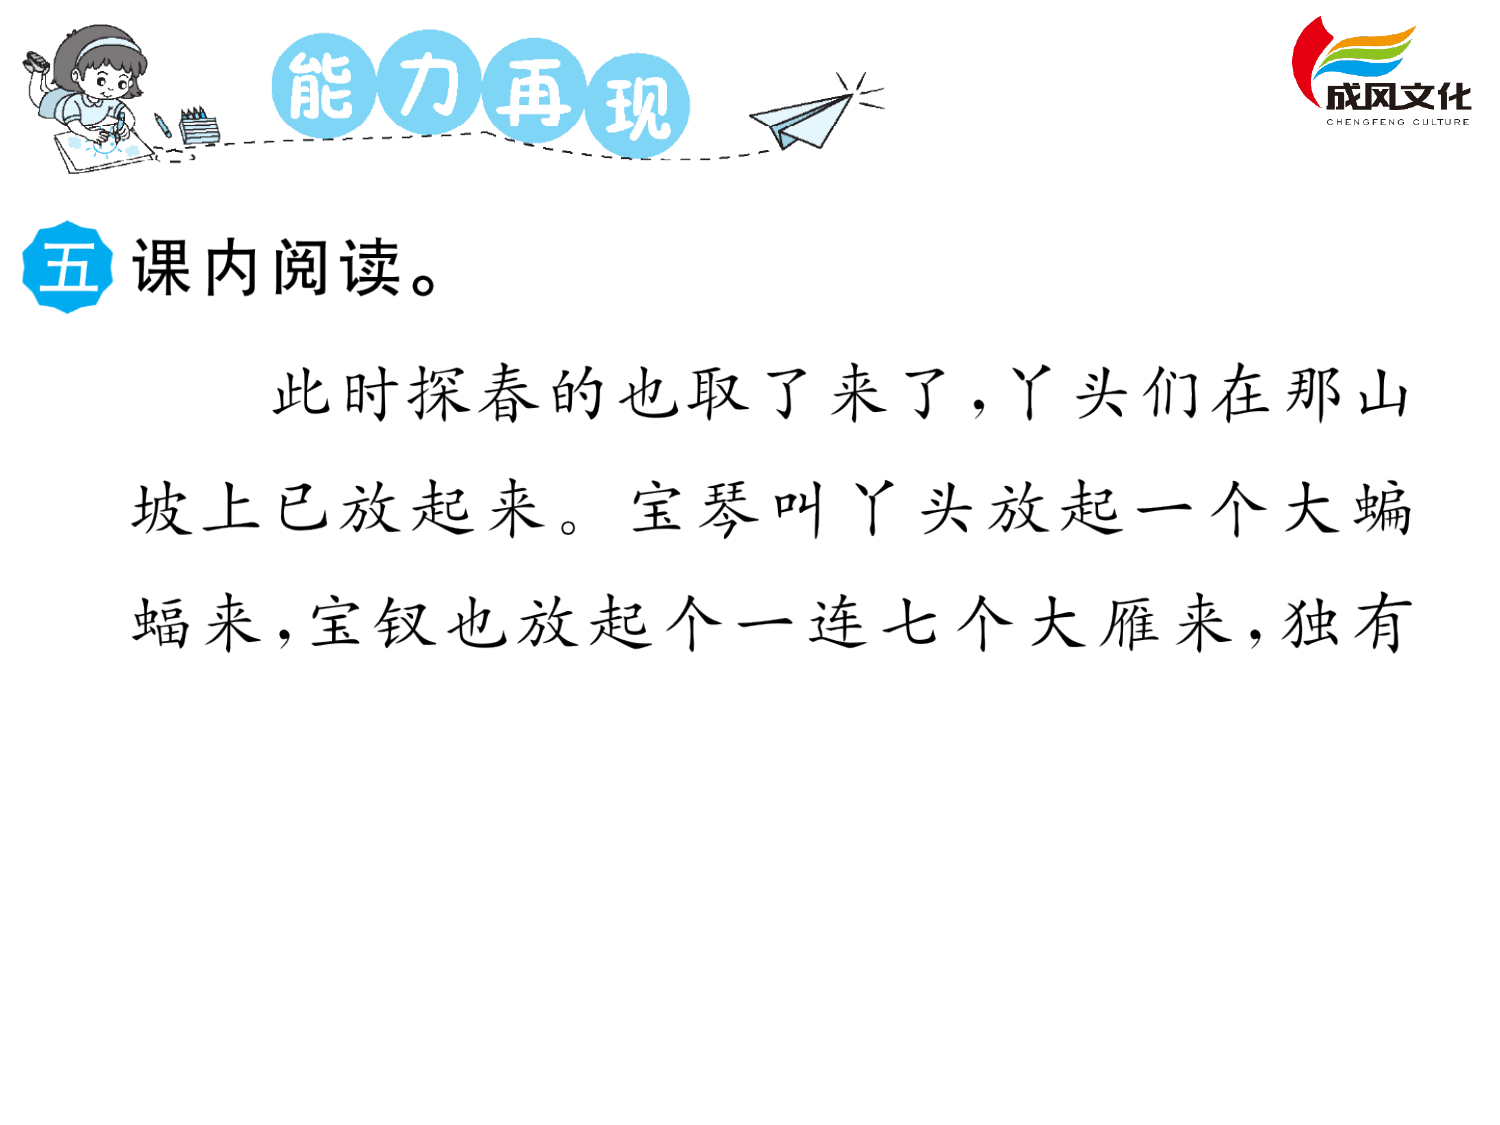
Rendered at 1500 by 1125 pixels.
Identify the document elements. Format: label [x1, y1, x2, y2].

picture [17, 0, 1489, 667]
